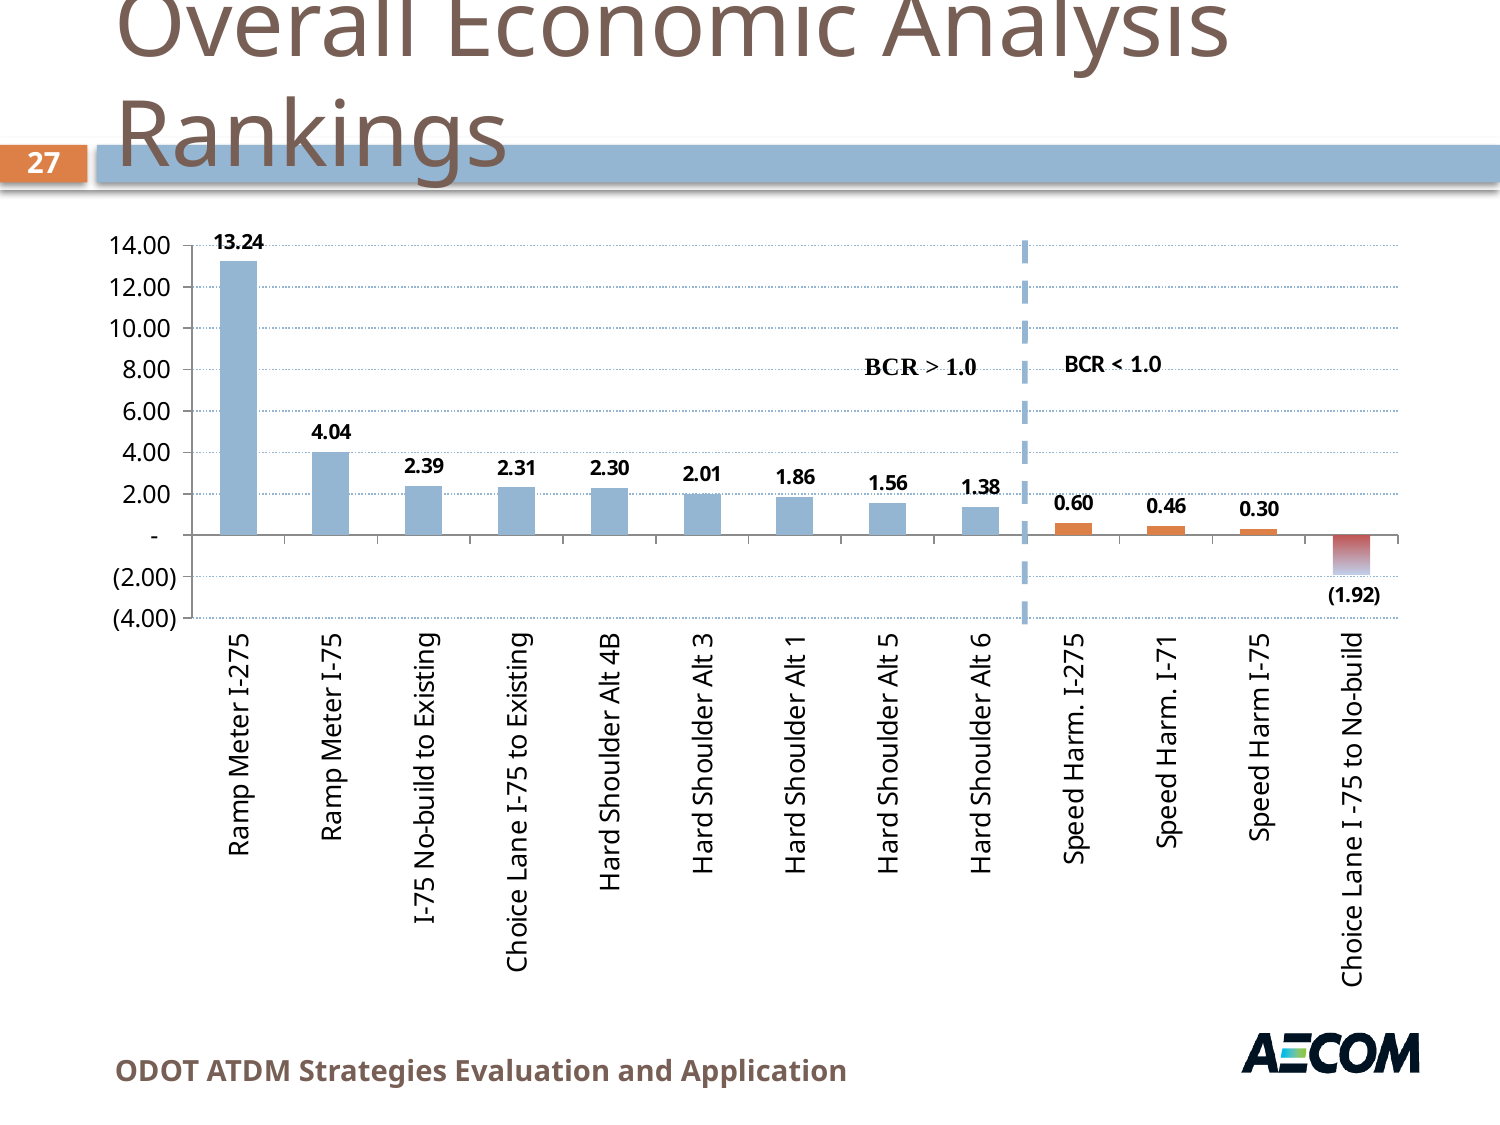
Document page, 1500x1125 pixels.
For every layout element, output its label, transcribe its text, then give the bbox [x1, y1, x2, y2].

footer ODOT ATDM Strategies Evaluation and Application [99, 1040, 990, 1100]
title Overall Economic Analysis Rankings [99, 12, 1438, 138]
picture [1237, 1024, 1424, 1081]
chart [74, 212, 1426, 1006]
slide_number 27 [0, 143, 88, 184]
